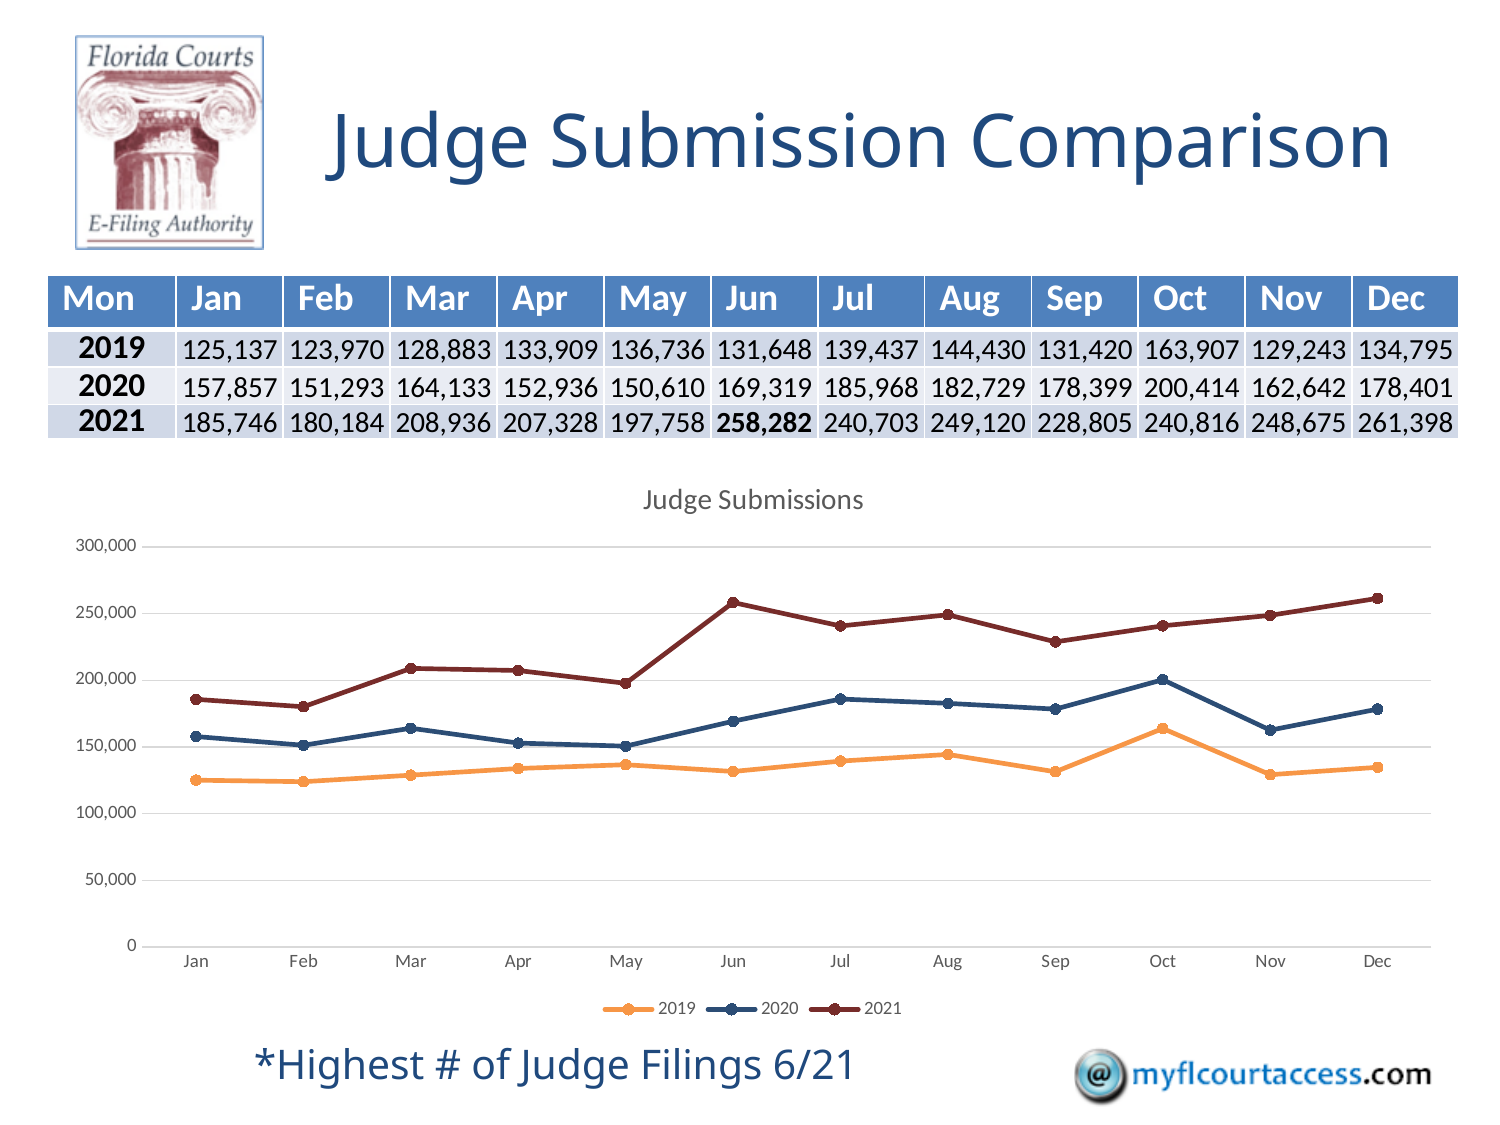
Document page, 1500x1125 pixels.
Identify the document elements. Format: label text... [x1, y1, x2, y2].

table_header Apr [498, 276, 603, 327]
table_header Jun [712, 276, 817, 327]
picture [75, 35, 264, 250]
table_cell 133,909 [498, 332, 603, 366]
table_cell 240,816 [1139, 405, 1244, 438]
table_cell 134,795 [1353, 332, 1458, 366]
table_header Nov [1246, 276, 1351, 327]
table_cell 2019 [48, 332, 175, 366]
table_cell 128,883 [391, 332, 496, 366]
table_cell 207,328 [498, 405, 603, 438]
chart [46, 459, 1460, 1026]
table_cell 208,936 [391, 405, 496, 438]
table_cell 169,319 [712, 368, 817, 404]
table_cell 197,758 [605, 405, 710, 438]
table_header Mon [48, 276, 175, 327]
table_cell 136,736 [605, 332, 710, 366]
table_cell 131,648 [712, 332, 817, 366]
table_cell 249,120 [925, 405, 1031, 438]
text_box Judge Submission Comparison [299, 45, 1425, 233]
table_cell 180,184 [284, 405, 389, 438]
table_cell 157,857 [177, 368, 282, 404]
table_cell 185,968 [819, 368, 924, 404]
table_cell 228,805 [1032, 405, 1137, 438]
table_cell 144,430 [925, 332, 1031, 366]
picture [1074, 1043, 1454, 1113]
table_header Mar [391, 276, 496, 327]
table_cell 151,293 [284, 368, 389, 404]
table_cell 162,642 [1246, 368, 1351, 404]
table_cell 258,282 [712, 405, 817, 438]
table_header Feb [284, 276, 389, 327]
table_cell 139,437 [819, 332, 924, 366]
table_cell 2021 [48, 405, 175, 438]
table_cell 125,137 [177, 332, 282, 366]
table_cell 248,675 [1246, 405, 1351, 438]
table_header Dec [1353, 276, 1458, 327]
table_cell 129,243 [1246, 332, 1351, 366]
table_header Aug [925, 276, 1031, 327]
table_cell 152,936 [498, 368, 603, 404]
table_cell 178,401 [1353, 368, 1458, 404]
table_header Oct [1139, 276, 1244, 327]
table_cell 200,414 [1139, 368, 1244, 404]
table_header Jul [819, 276, 924, 327]
table_cell 164,133 [391, 368, 496, 404]
table_cell 182,729 [925, 368, 1031, 404]
table_cell 131,420 [1032, 332, 1137, 366]
table_cell 261,398 [1353, 405, 1458, 438]
table_cell 163,907 [1139, 332, 1244, 366]
table_cell 123,970 [284, 332, 389, 366]
table_cell 2020 [48, 368, 175, 404]
table_header May [605, 276, 710, 327]
table_header Jan [177, 276, 282, 327]
table_cell 240,703 [819, 405, 924, 438]
table_cell 185,746 [177, 405, 282, 438]
table_cell 178,399 [1032, 368, 1137, 404]
table_cell 150,610 [605, 368, 710, 404]
table_header Sep [1032, 276, 1137, 327]
text_box *Highest # of Judge Filings 6/21 [50, 1033, 1063, 1095]
